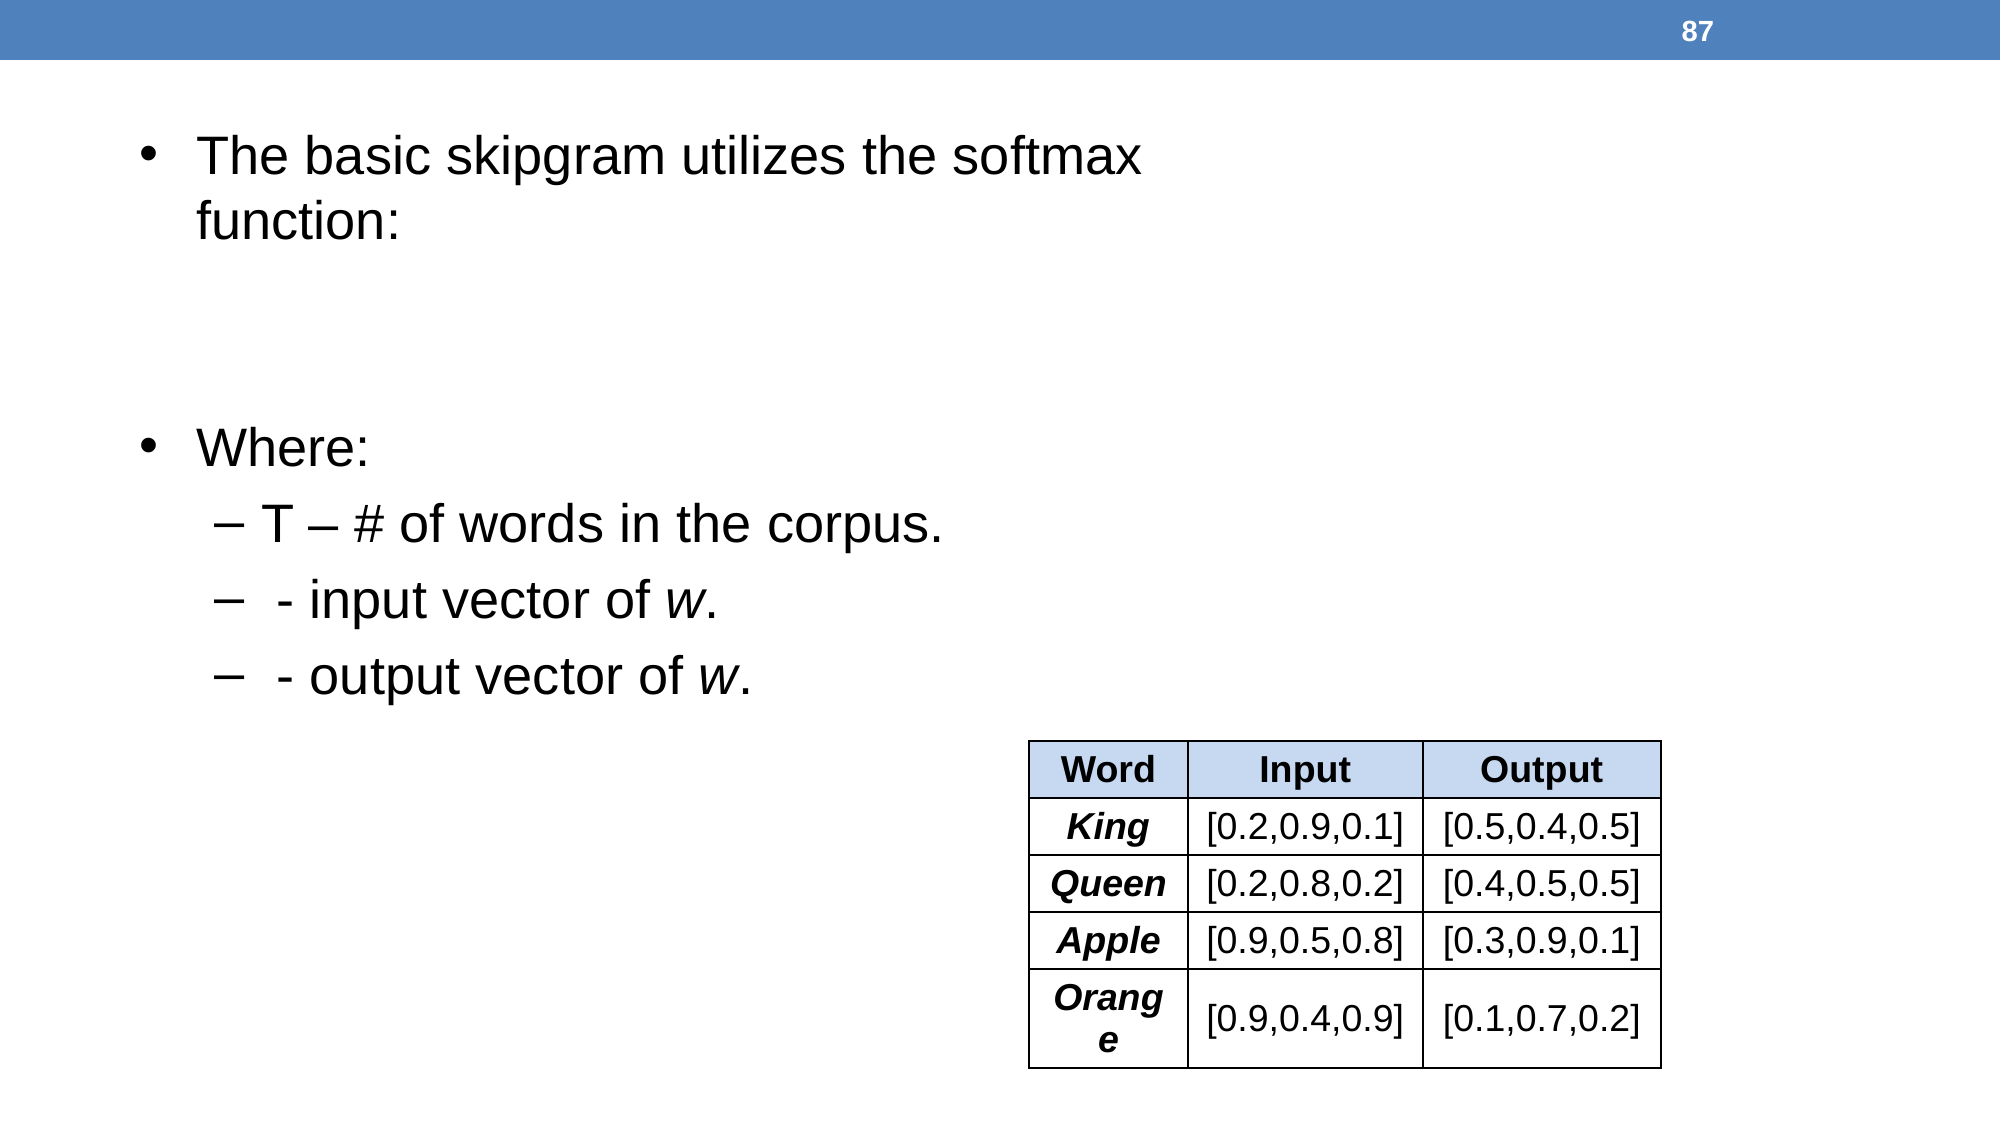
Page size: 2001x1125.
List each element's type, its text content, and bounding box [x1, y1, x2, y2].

table_cell Queen [1030, 856, 1187, 911]
table_header Input [1189, 742, 1422, 797]
table_cell [0.4,0.5,0.5] [1424, 856, 1660, 911]
table_header Output [1424, 742, 1660, 797]
table_cell [0.9,0.5,0.8] [1189, 913, 1422, 968]
table_cell Orange [1030, 970, 1187, 1067]
table_cell [0.2,0.9,0.1] [1189, 799, 1422, 854]
table_cell [0.3,0.9,0.1] [1424, 913, 1660, 968]
table_header Word [1030, 742, 1187, 797]
table_cell [0.9,0.4,0.9] [1189, 970, 1422, 1067]
table_cell King [1030, 799, 1187, 854]
table_cell [0.5,0.4,0.5] [1424, 799, 1660, 854]
table_cell [0.2,0.8,0.2] [1189, 856, 1422, 911]
slide_number 87 [1666, 3, 1900, 57]
table_cell [0.1,0.7,0.2] [1424, 970, 1660, 1067]
table_cell Apple [1030, 913, 1187, 968]
